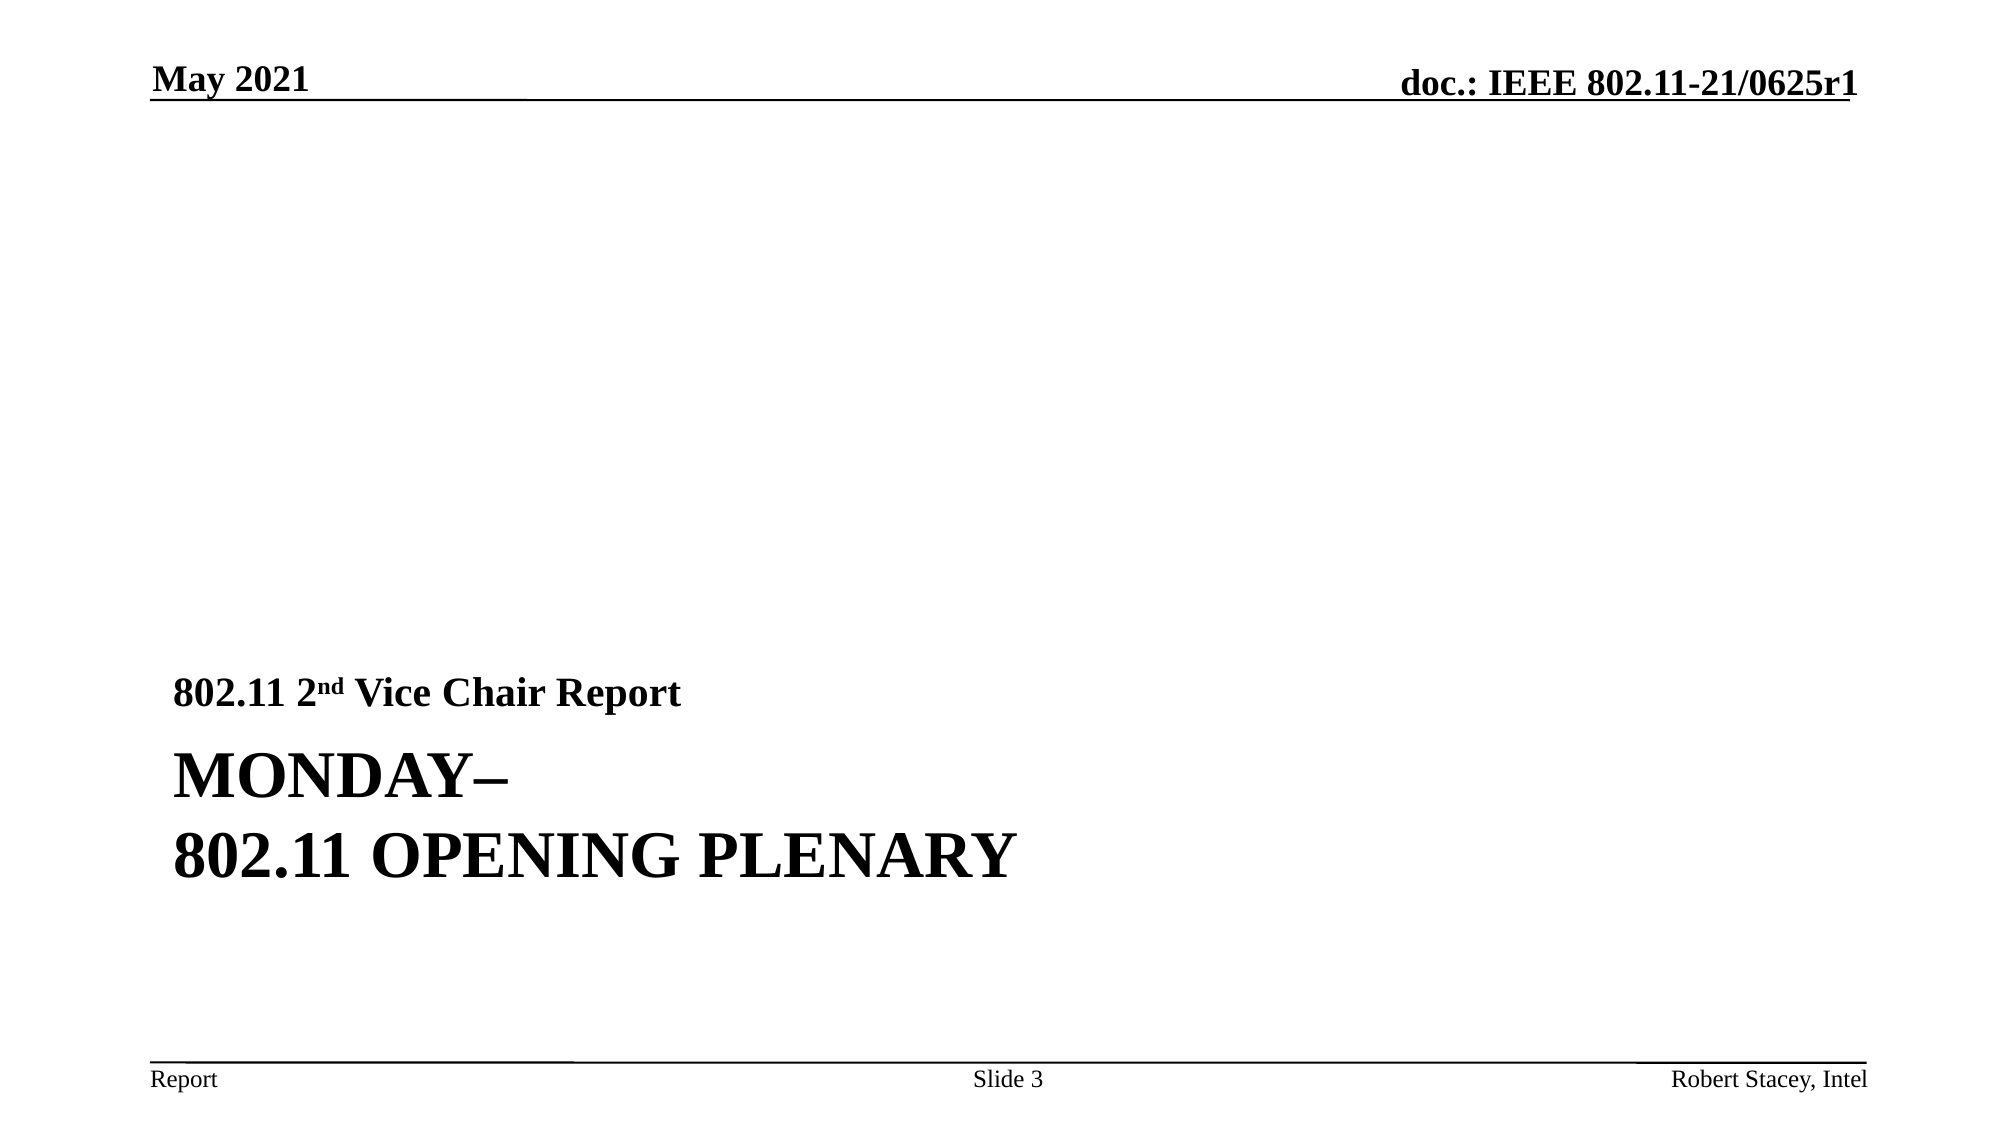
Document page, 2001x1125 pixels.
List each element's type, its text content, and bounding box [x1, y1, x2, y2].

slide_number Slide 3 [950, 1061, 1067, 1123]
title Monday– 802.11 Opening Plenary [157, 724, 1859, 947]
footer Robert Stacey, Intel [1171, 1061, 1869, 1093]
list 802.11 2nd Vice Chair Report [157, 476, 1859, 724]
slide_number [152, 54, 563, 100]
